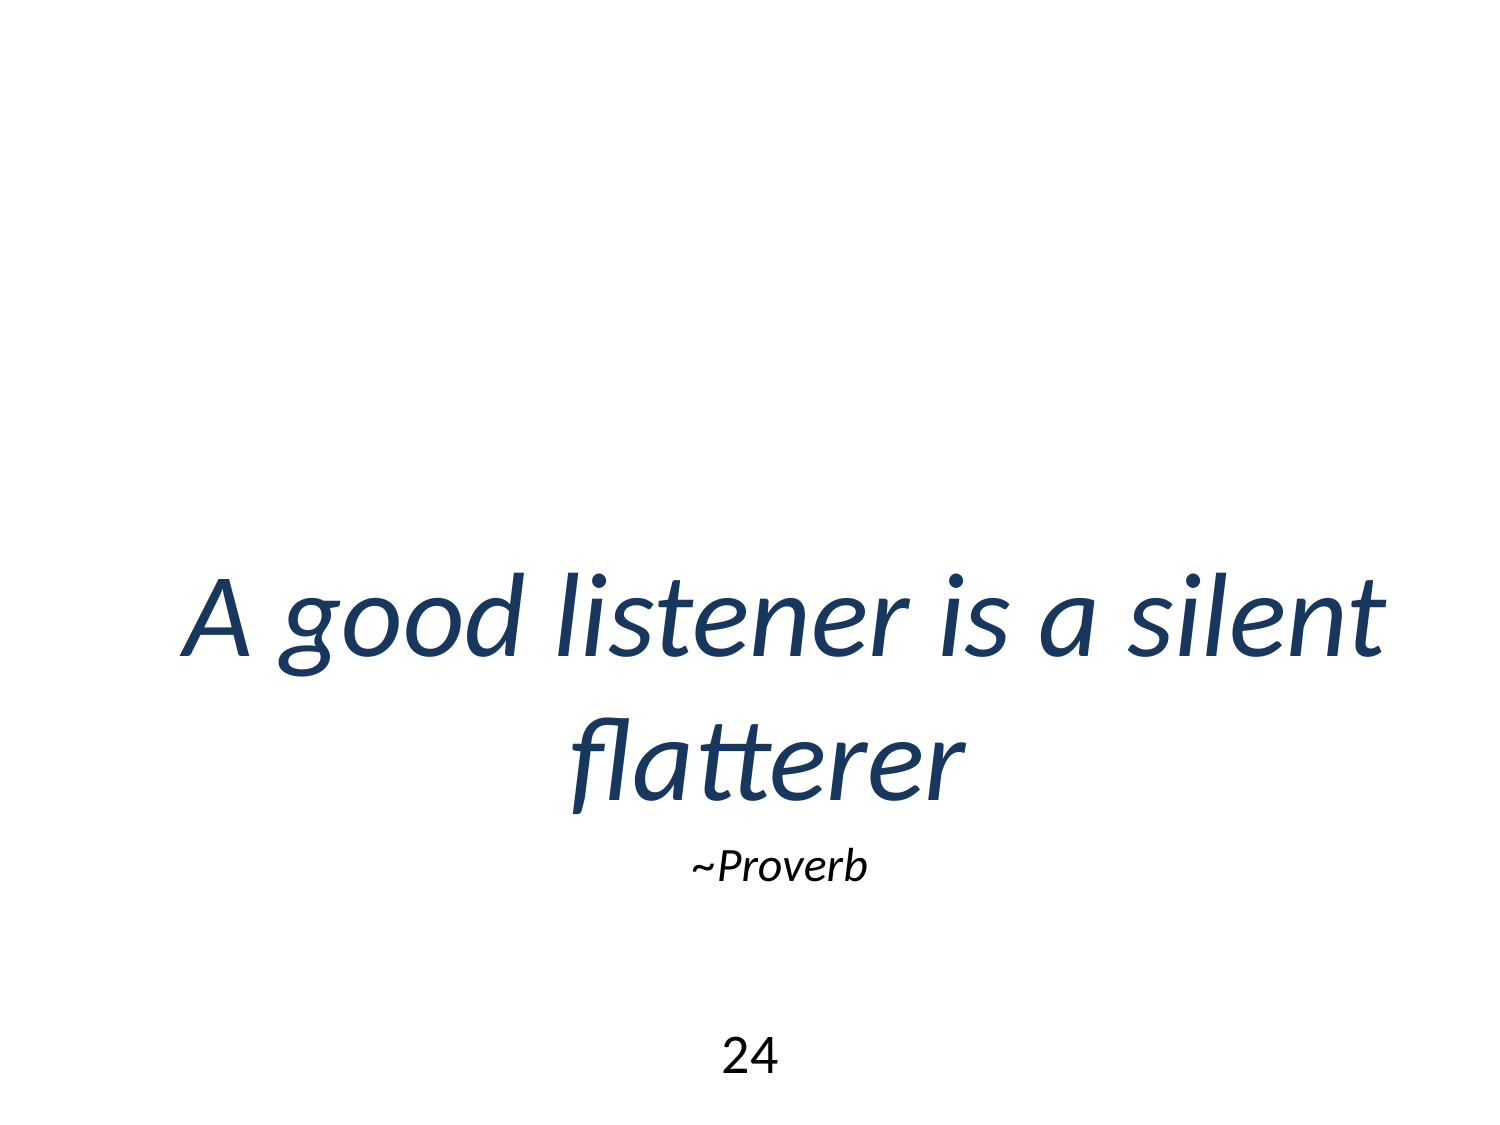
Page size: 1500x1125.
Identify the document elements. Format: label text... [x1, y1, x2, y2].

list A good listener is a silent flatterer ~Proverb 24 [0, 50, 1500, 1100]
